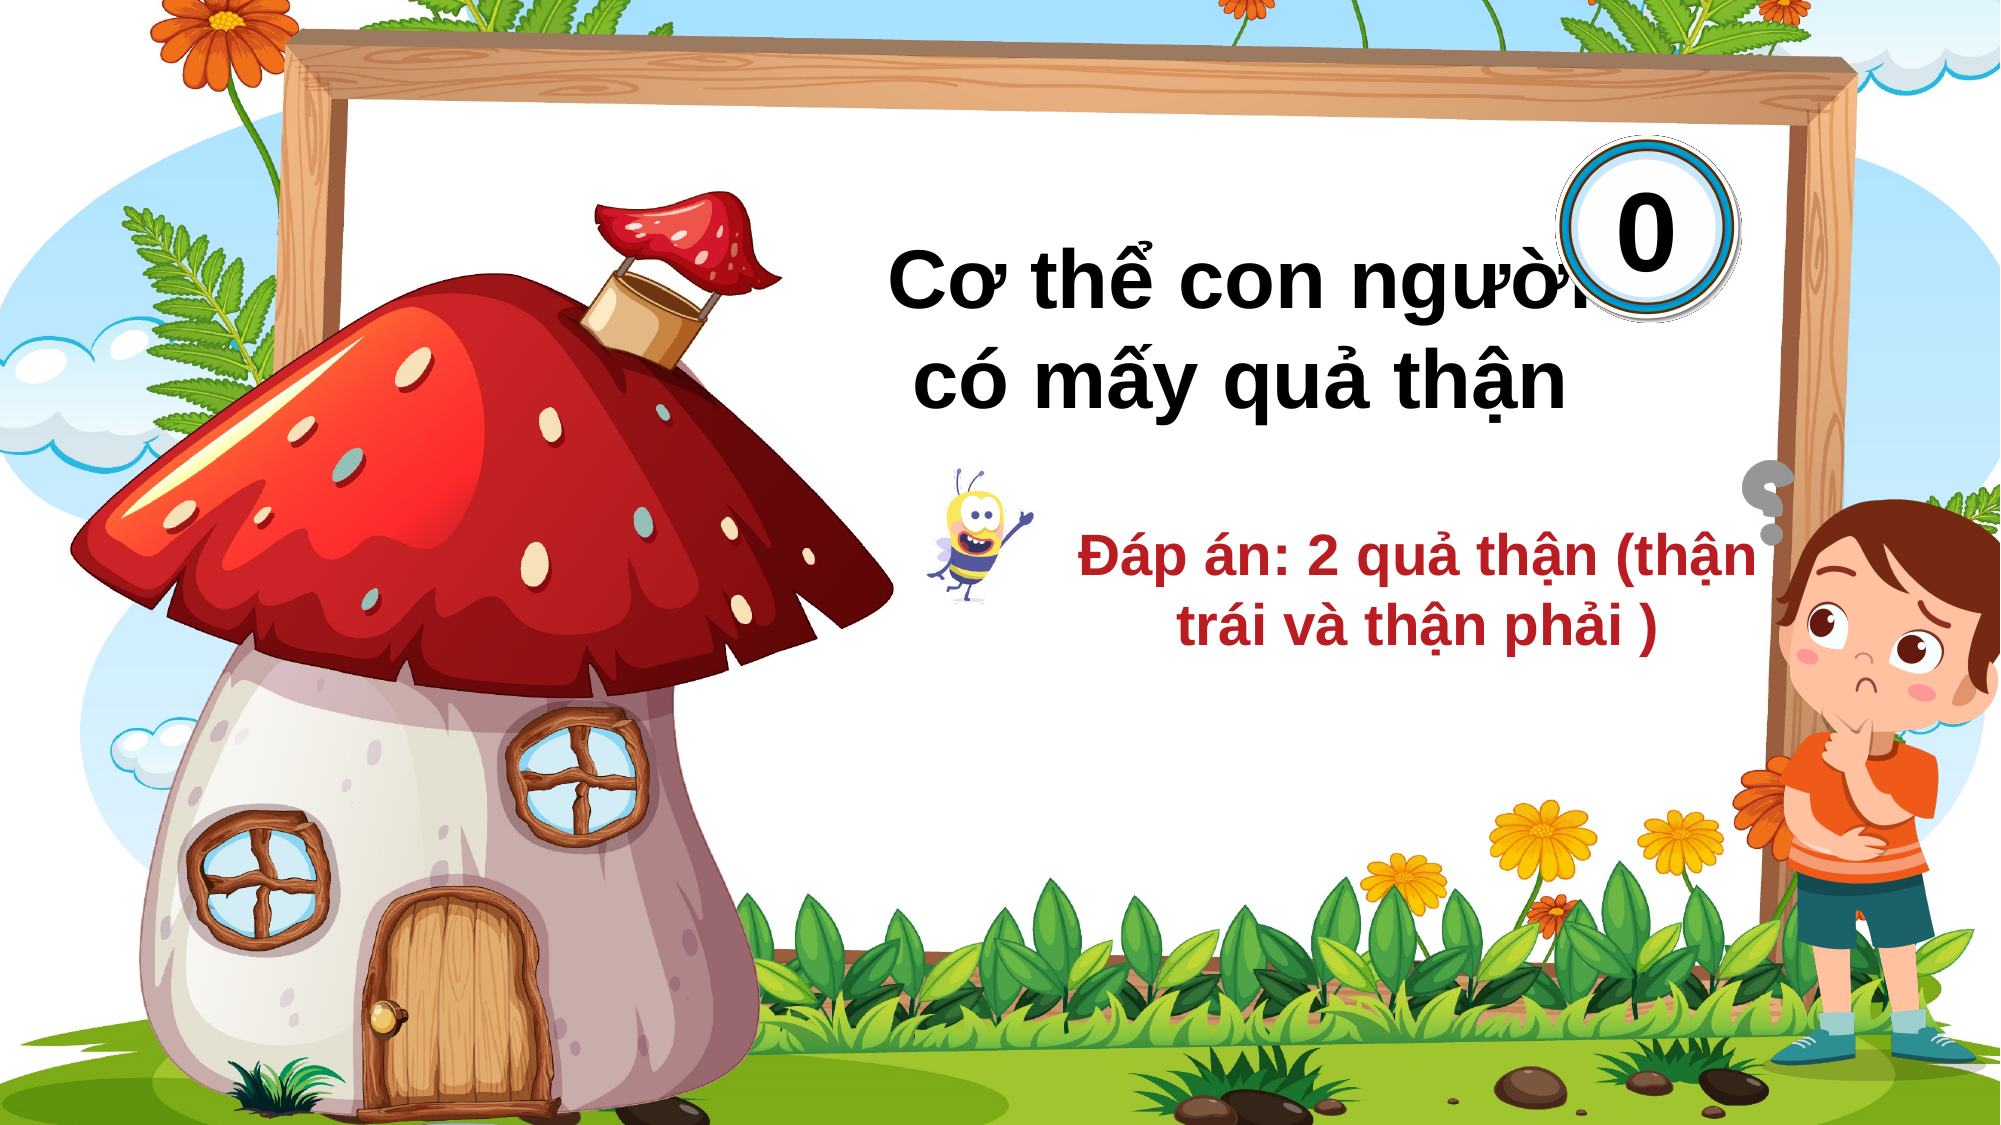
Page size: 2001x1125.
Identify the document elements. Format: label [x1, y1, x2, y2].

picture [0, 0, 2000, 1125]
text_box [1555, 135, 1742, 323]
